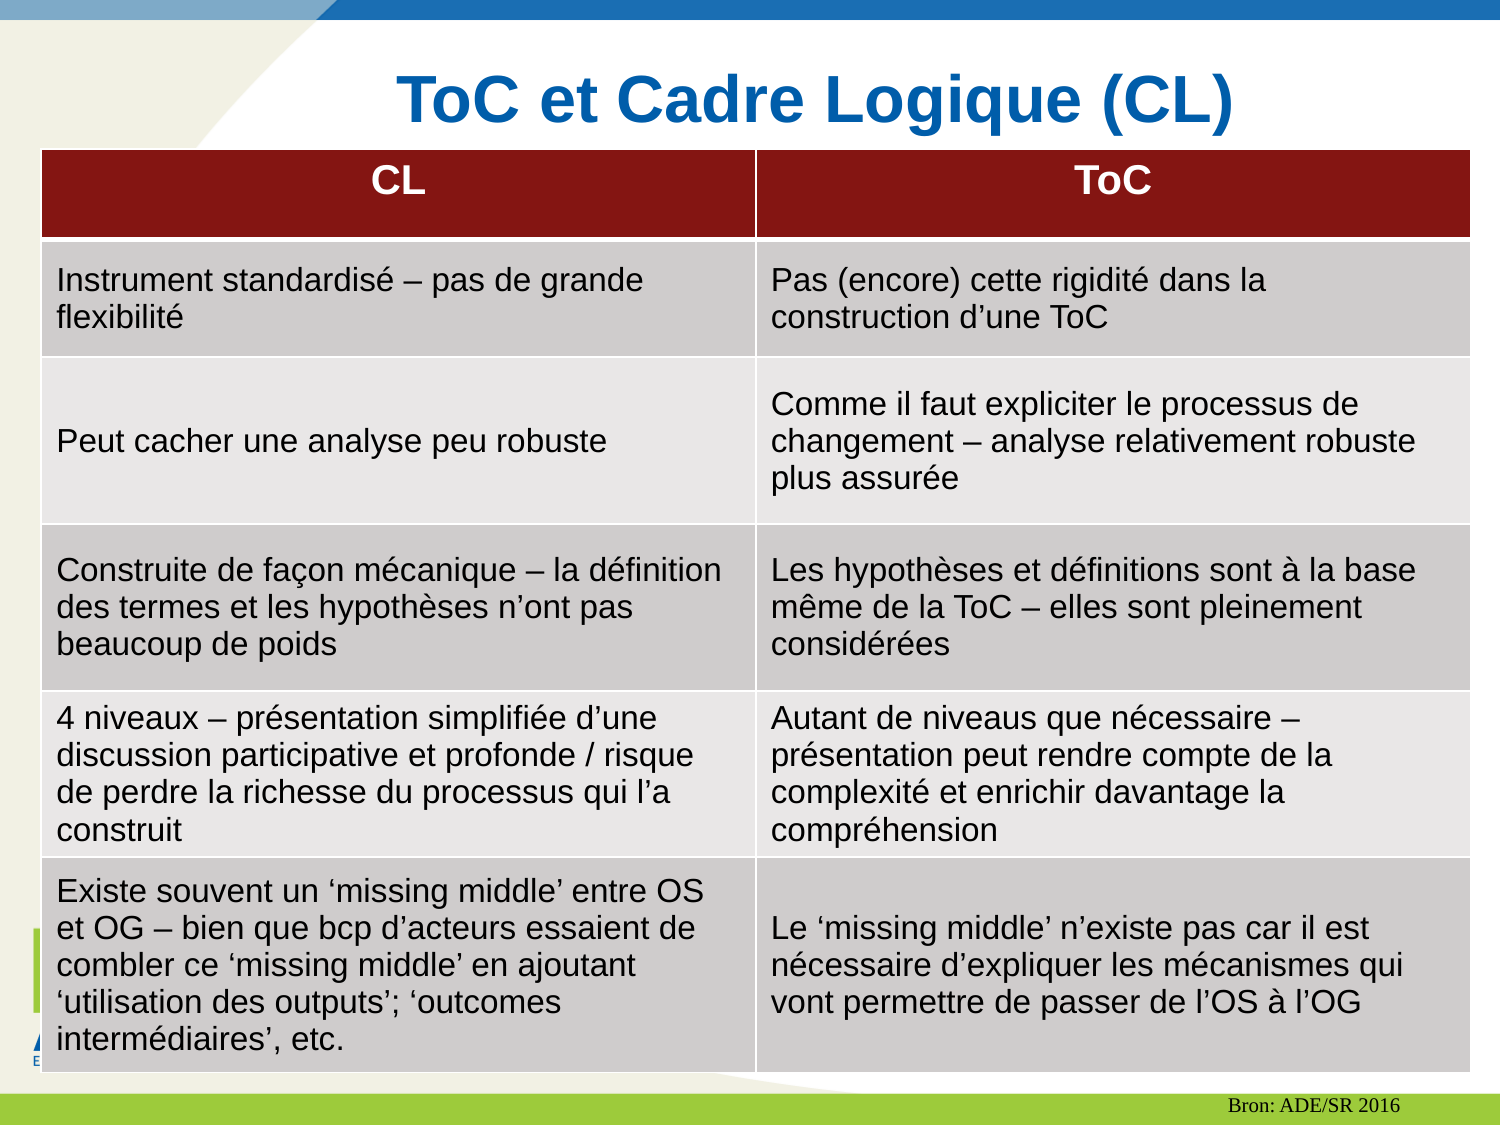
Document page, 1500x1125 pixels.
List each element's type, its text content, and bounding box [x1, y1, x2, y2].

table_cell Les hypothèses et définitions sont à la base même de la ToC – elles sont pleinement considérées [757, 525, 1470, 690]
picture [0, 0, 1500, 1125]
title ToC et Cadre Logique (CL) [380, 30, 1500, 144]
table_cell Le ‘missing middle’ n’existe pas car il est nécessaire d’expliquer les mécanismes qui vont permettre de passer de l’OS à l’OG [757, 858, 1470, 1072]
table_cell Instrument standardisé – pas de grande flexibilité [42, 242, 755, 356]
table_header ToC [757, 150, 1470, 237]
table_cell Pas (encore) cette rigidité dans la construction d’une ToC [757, 242, 1470, 356]
table_cell Existe souvent un ‘missing middle’ entre OS et OG – bien que bcp d’acteurs essaient de combler ce ‘missing middle’ en ajoutant ‘utilisation des outputs’; ‘outcomes intermédiaires’, etc. [42, 858, 755, 1072]
table_cell Autant de niveaus que nécessaire – présentation peut rendre compte de la complexité et enrichir davantage la compréhension [757, 692, 1470, 856]
table_cell Peut cacher une analyse peu robuste [42, 358, 755, 523]
table_cell Construite de façon mécanique – la définition des termes et les hypothèses n’ont pas beaucoup de poids [42, 525, 755, 690]
table_cell Comme il faut expliciter le processus de changement – analyse relativement robuste plus assurée [757, 358, 1470, 523]
text_box Bron: ADE/SR 2016 [1137, 1084, 1416, 1125]
table_header CL [42, 150, 755, 237]
table_cell 4 niveaux – présentation simplifiée d’une discussion participative et profonde / risque de perdre la richesse du processus qui l’a construit [42, 692, 755, 856]
